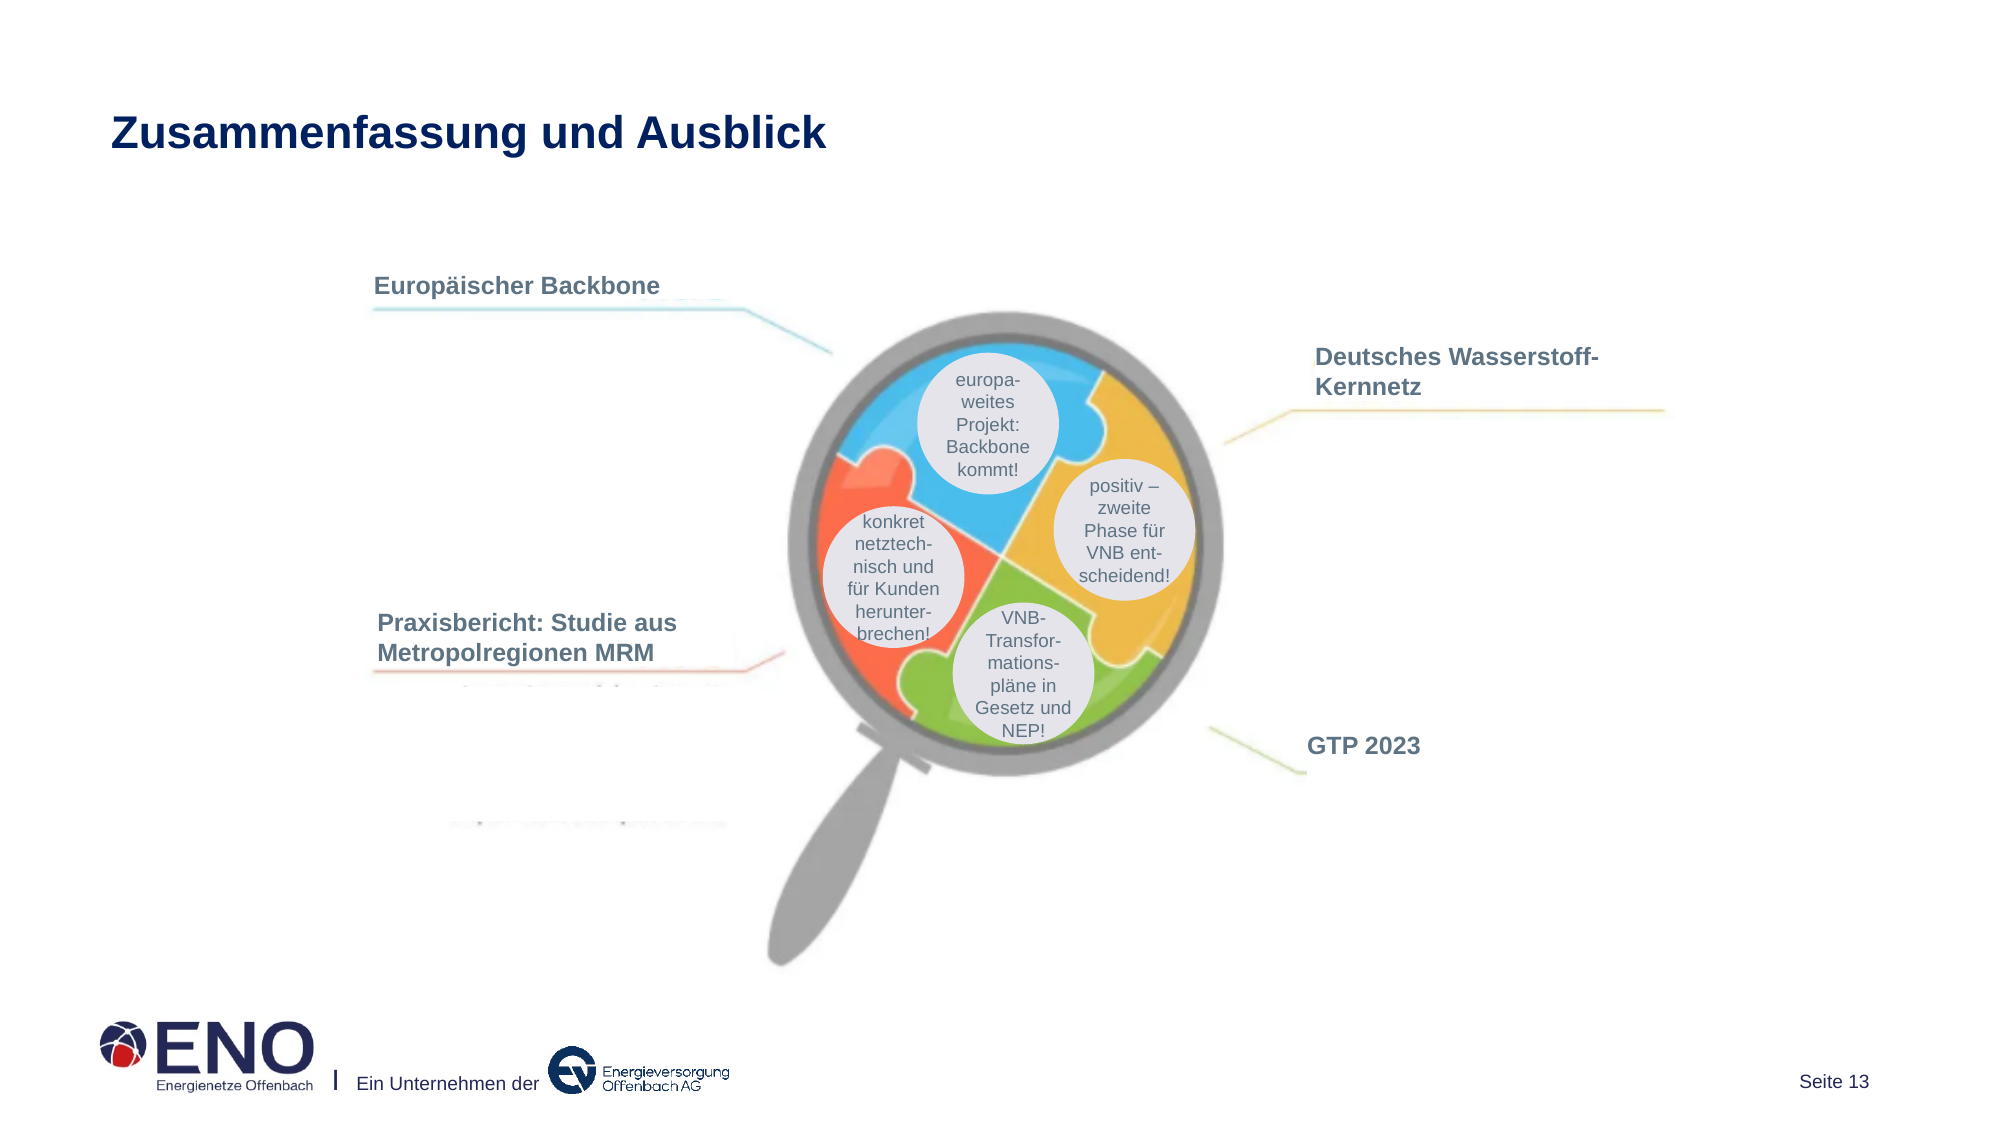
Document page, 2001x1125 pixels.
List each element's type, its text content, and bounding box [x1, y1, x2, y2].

picture [97, 1017, 316, 1094]
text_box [344, 234, 1710, 975]
title Zusammenfassung und Ausblick [95, 76, 1945, 191]
picture [548, 1046, 729, 1094]
